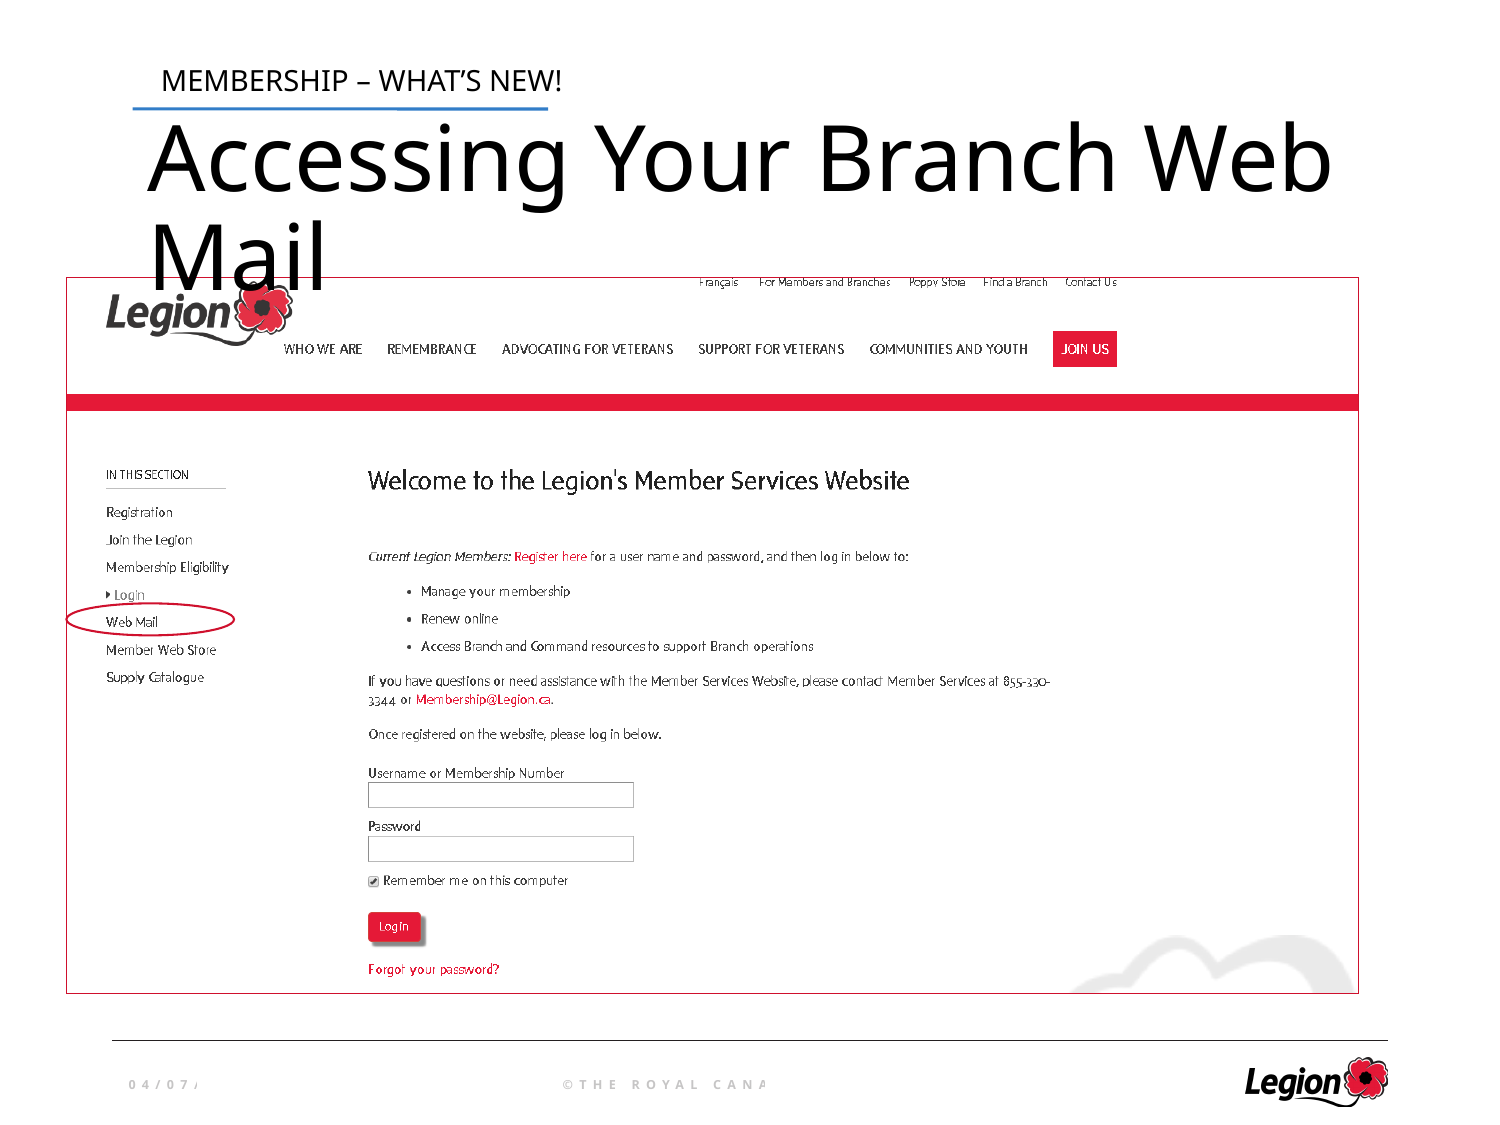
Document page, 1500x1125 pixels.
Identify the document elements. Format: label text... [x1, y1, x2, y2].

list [66, 277, 1359, 994]
title Accessing Your Branch Web Mail [132, 144, 1397, 278]
